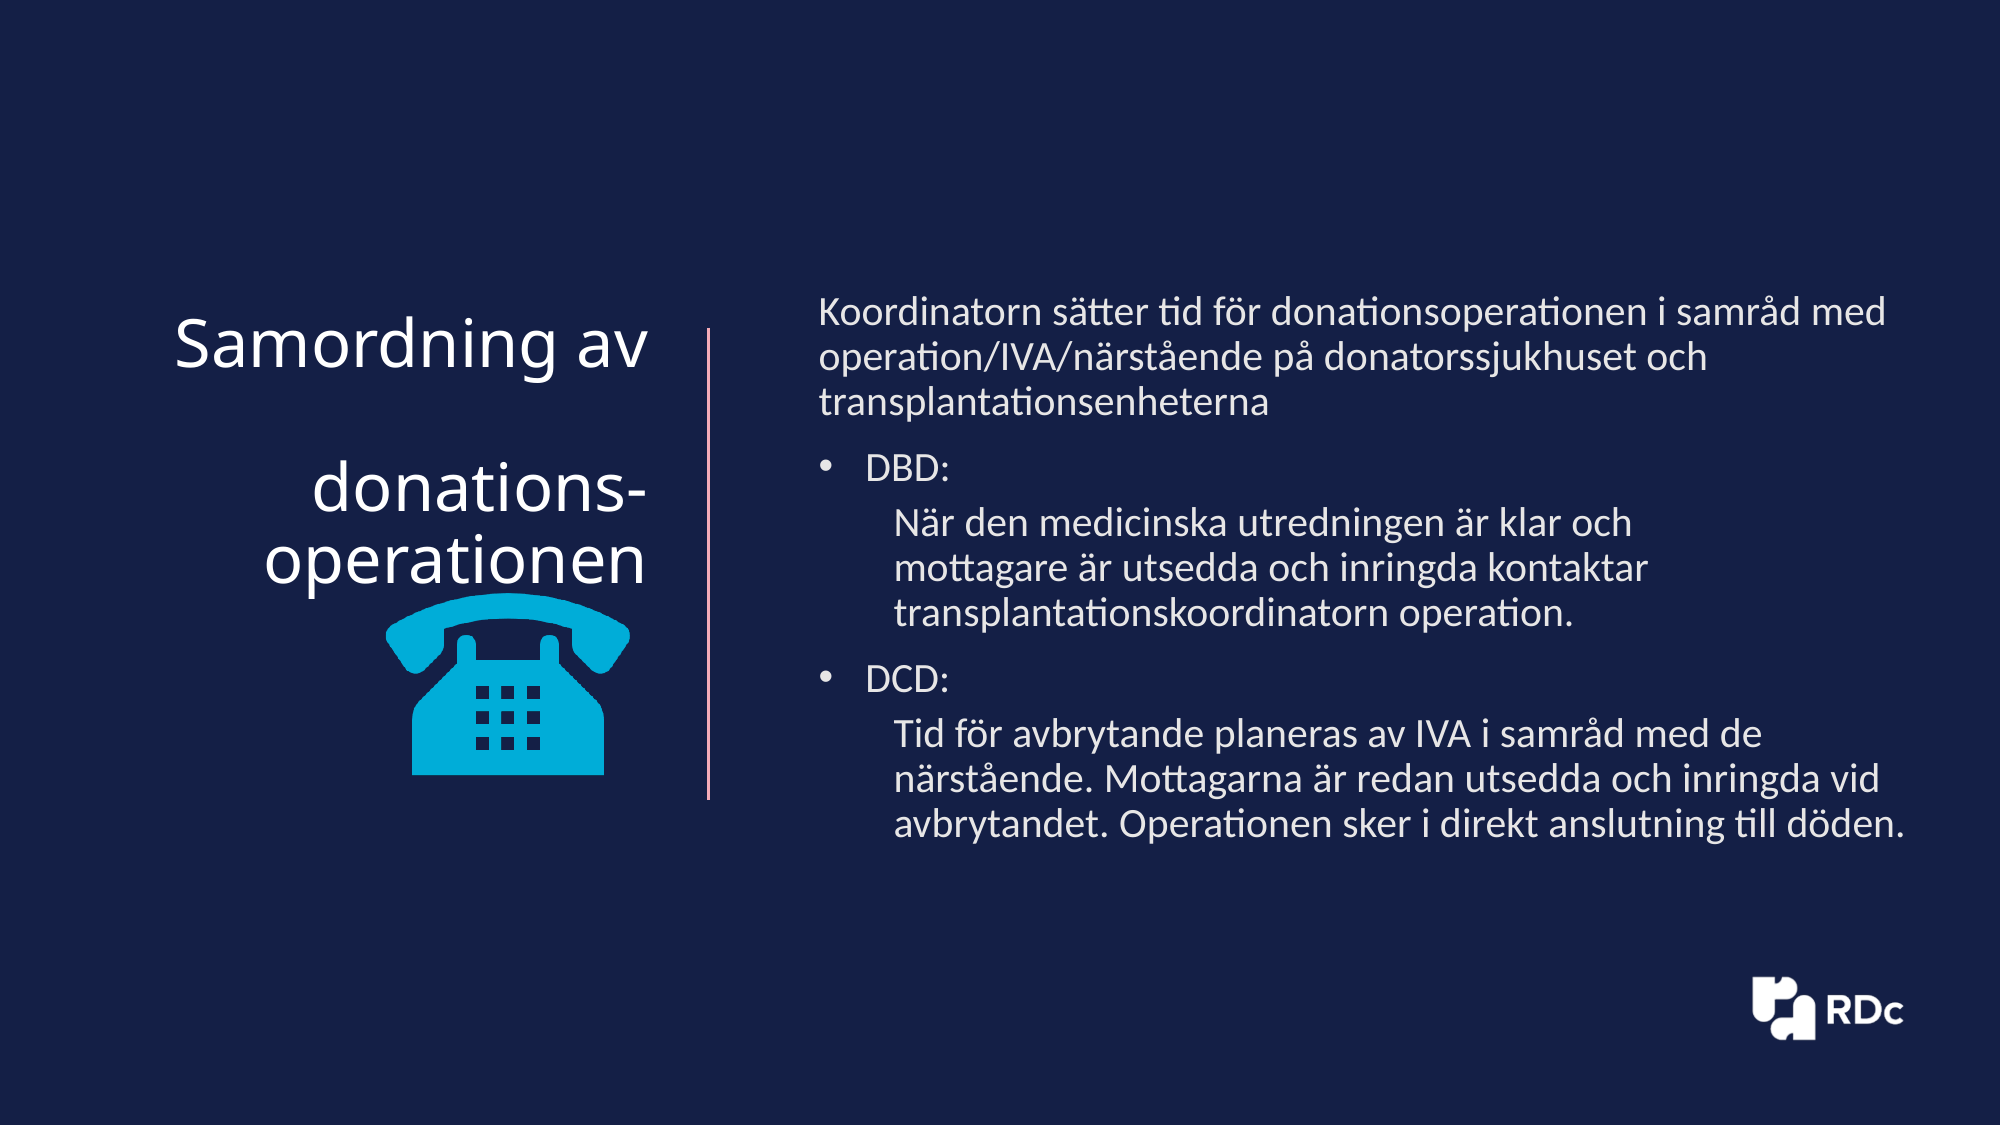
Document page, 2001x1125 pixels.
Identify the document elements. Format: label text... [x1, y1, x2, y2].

picture [354, 563, 661, 808]
picture [1731, 963, 1925, 1054]
list Samordning av donations- operationen [150, 249, 664, 659]
list Koordinatorn sätter tid för donationsoperationen i samråd med operation/IVA/närstående på donatorssjukhuset och transplantationsenheterna DBD: När den medicinska utredningen är klar och mottagare är utsedda och inringda kontaktar transplantationskoordinatorn operation. DCD: Tid för avbrytande planeras av IVA i samråd med de närstående. Mottagarna är redan utsedda och inringda vid avbrytandet. Operationen sker i direkt anslutning till döden. [803, 185, 1939, 881]
